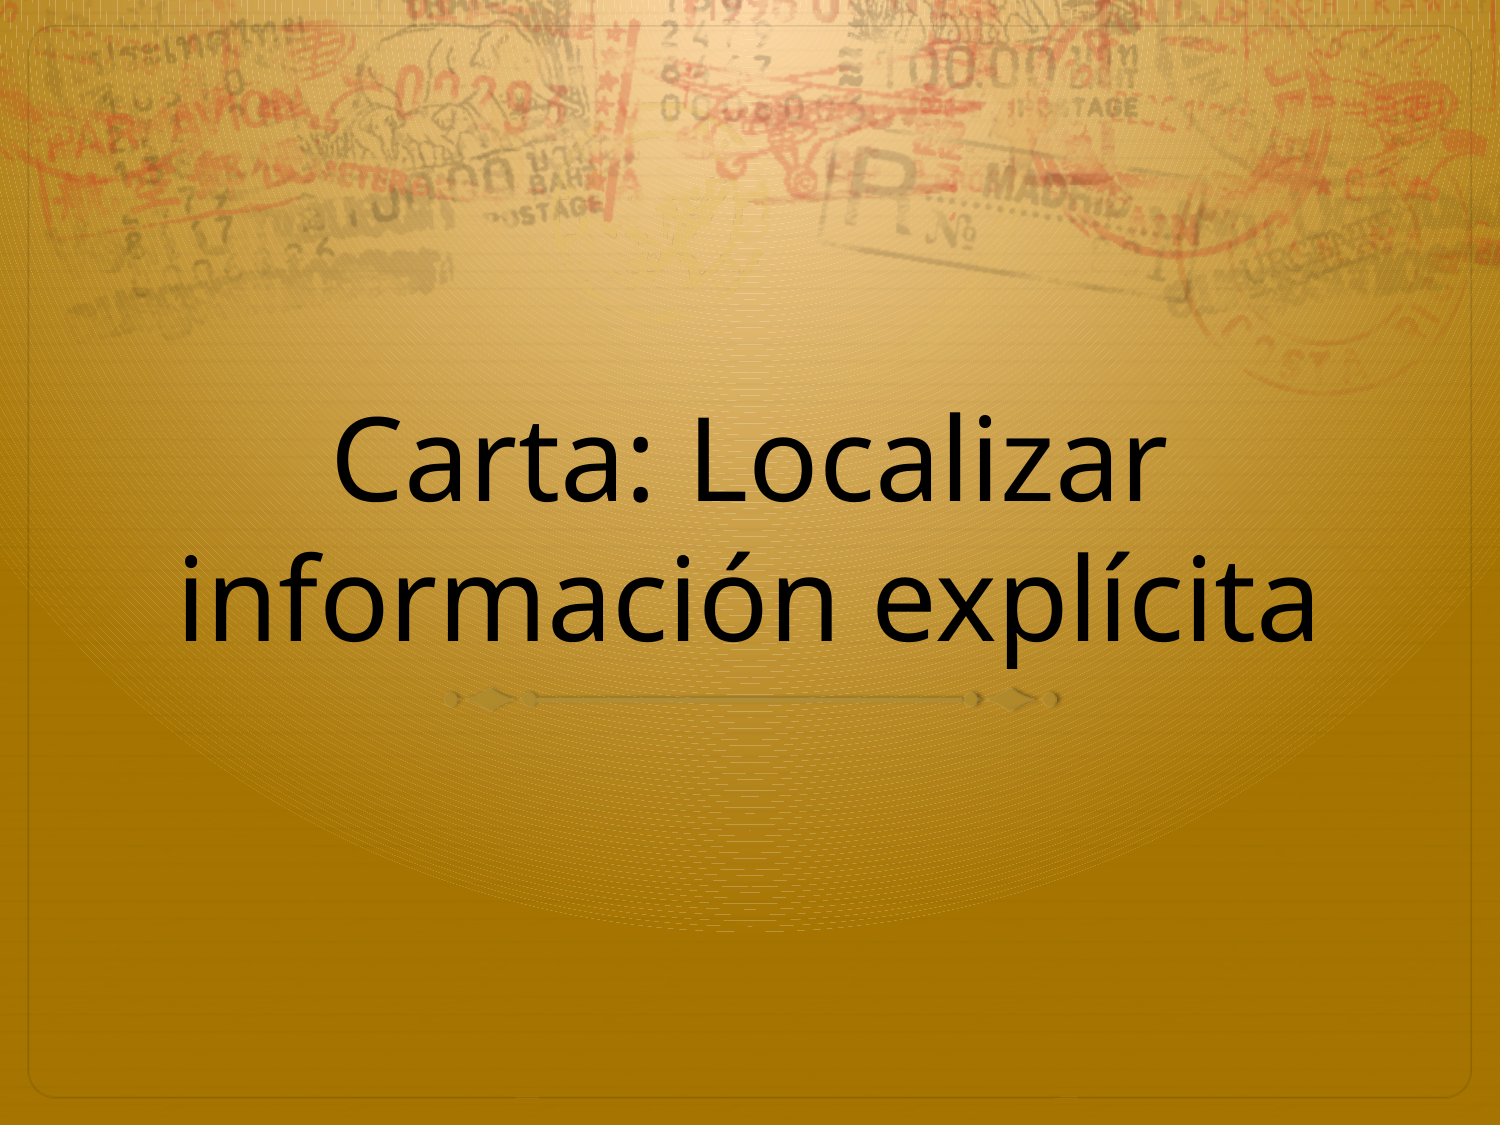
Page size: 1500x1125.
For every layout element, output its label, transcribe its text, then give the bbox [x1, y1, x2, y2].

title Carta: Localizar información explícita [93, 275, 1407, 673]
picture [0, 0, 1500, 1125]
